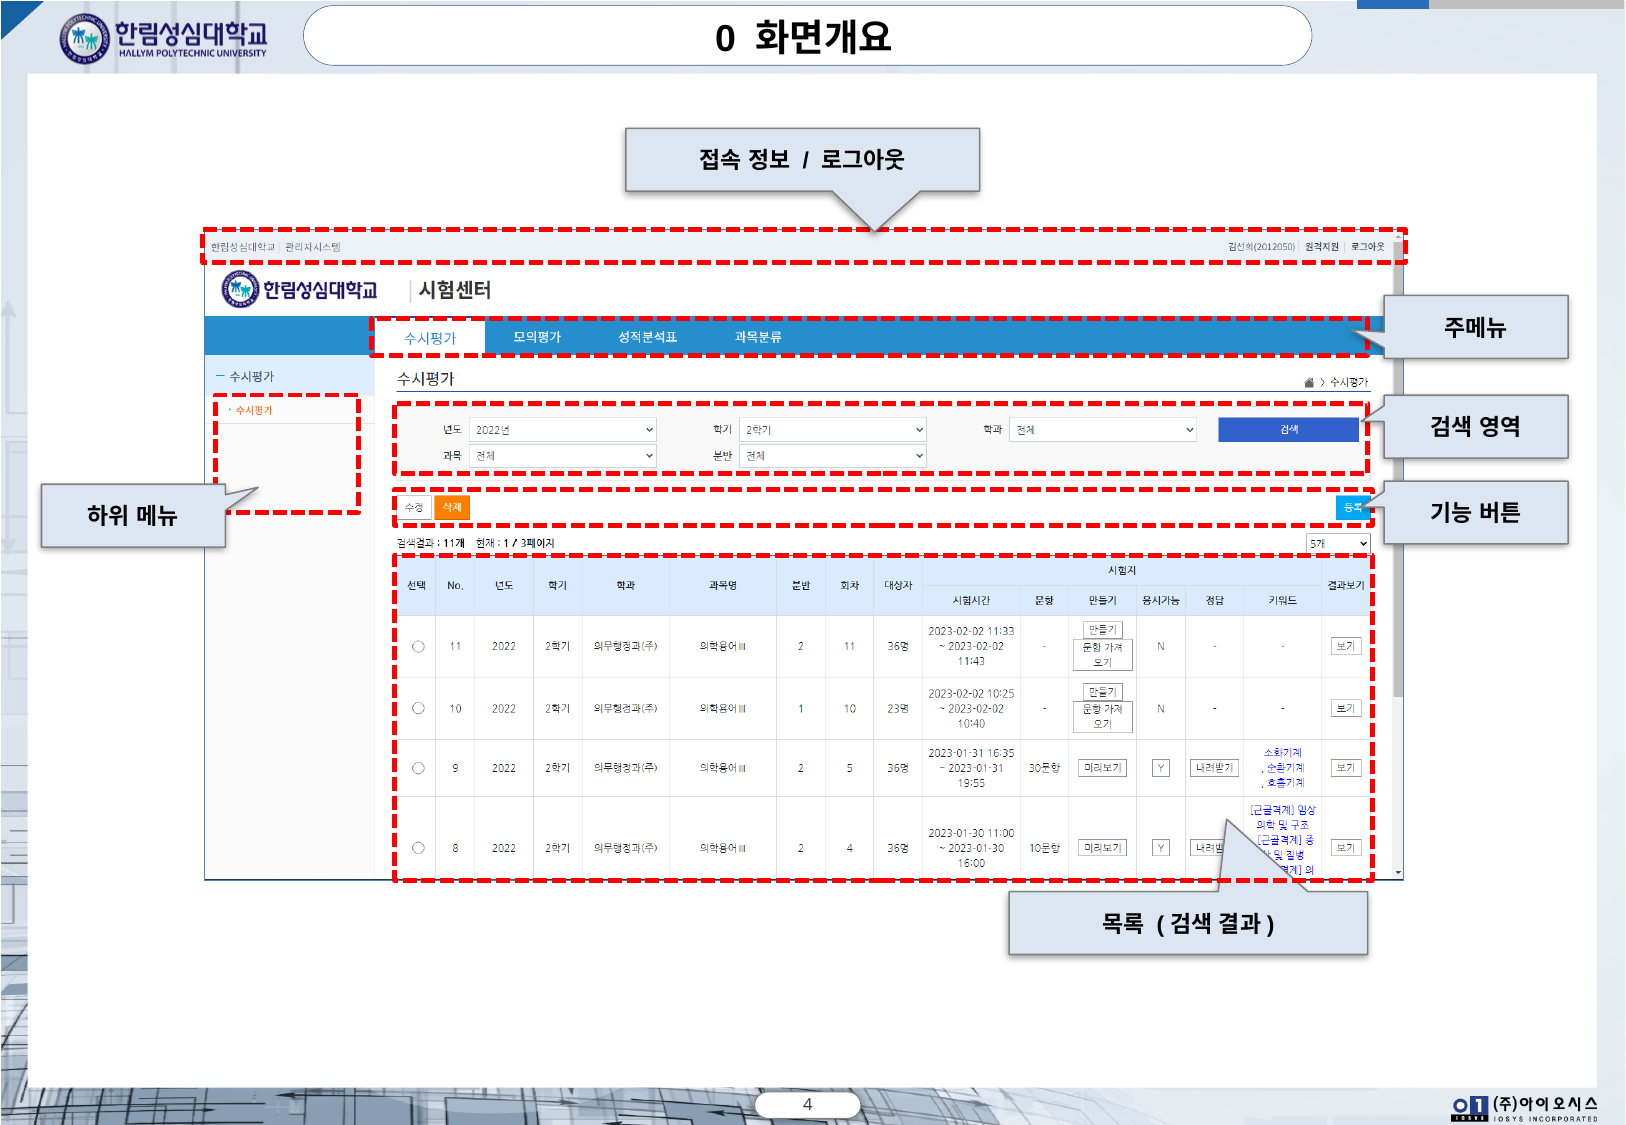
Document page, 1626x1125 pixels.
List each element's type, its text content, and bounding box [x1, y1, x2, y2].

text_box 하위 메뉴 [40, 483, 199, 548]
text_box 기능 버튼 [1409, 480, 1569, 545]
picture [1, 1, 1624, 1125]
text_box 목록 (검색 결과) [1008, 889, 1369, 956]
text_box 검색 영역 [1409, 394, 1569, 459]
text_box 주메뉴 [1409, 294, 1569, 360]
text_box 0 화면개요 [333, 6, 1276, 67]
text_box 접속 정보 / 로그아웃 [625, 127, 981, 228]
